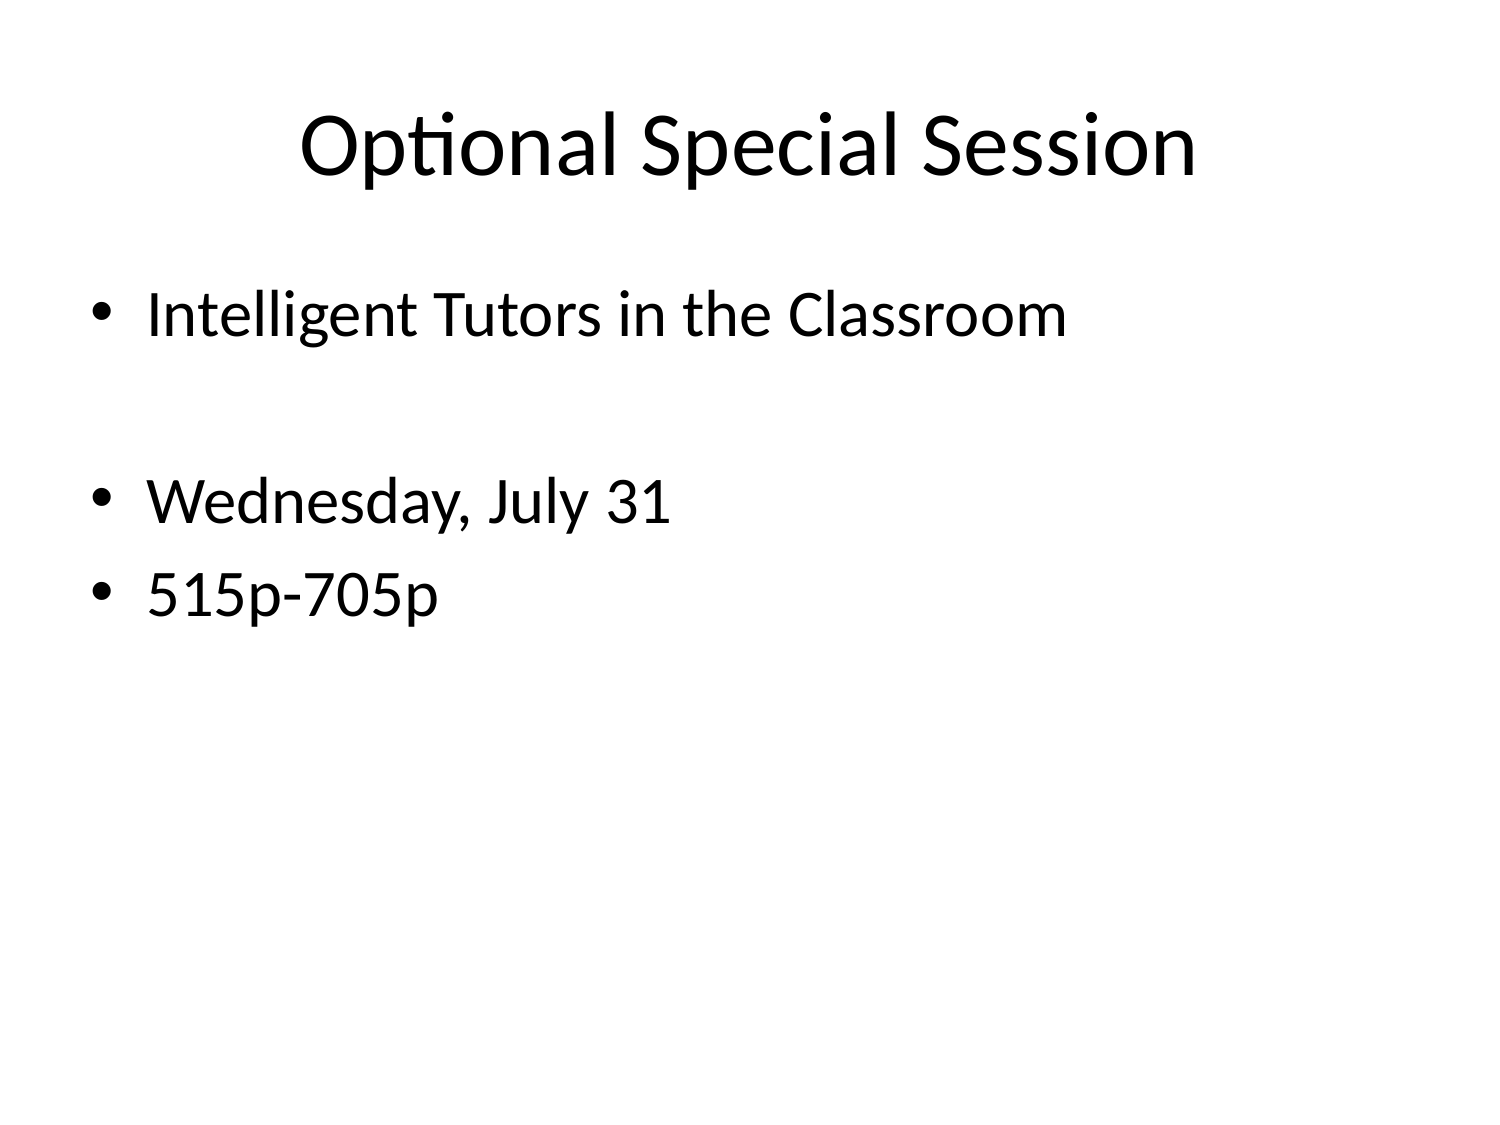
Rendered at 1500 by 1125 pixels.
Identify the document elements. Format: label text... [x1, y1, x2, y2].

title Optional Special Session [75, 45, 1425, 233]
list Intelligent Tutors in the Classroom Wednesday, July 31 515p-705p [75, 262, 1425, 1005]
